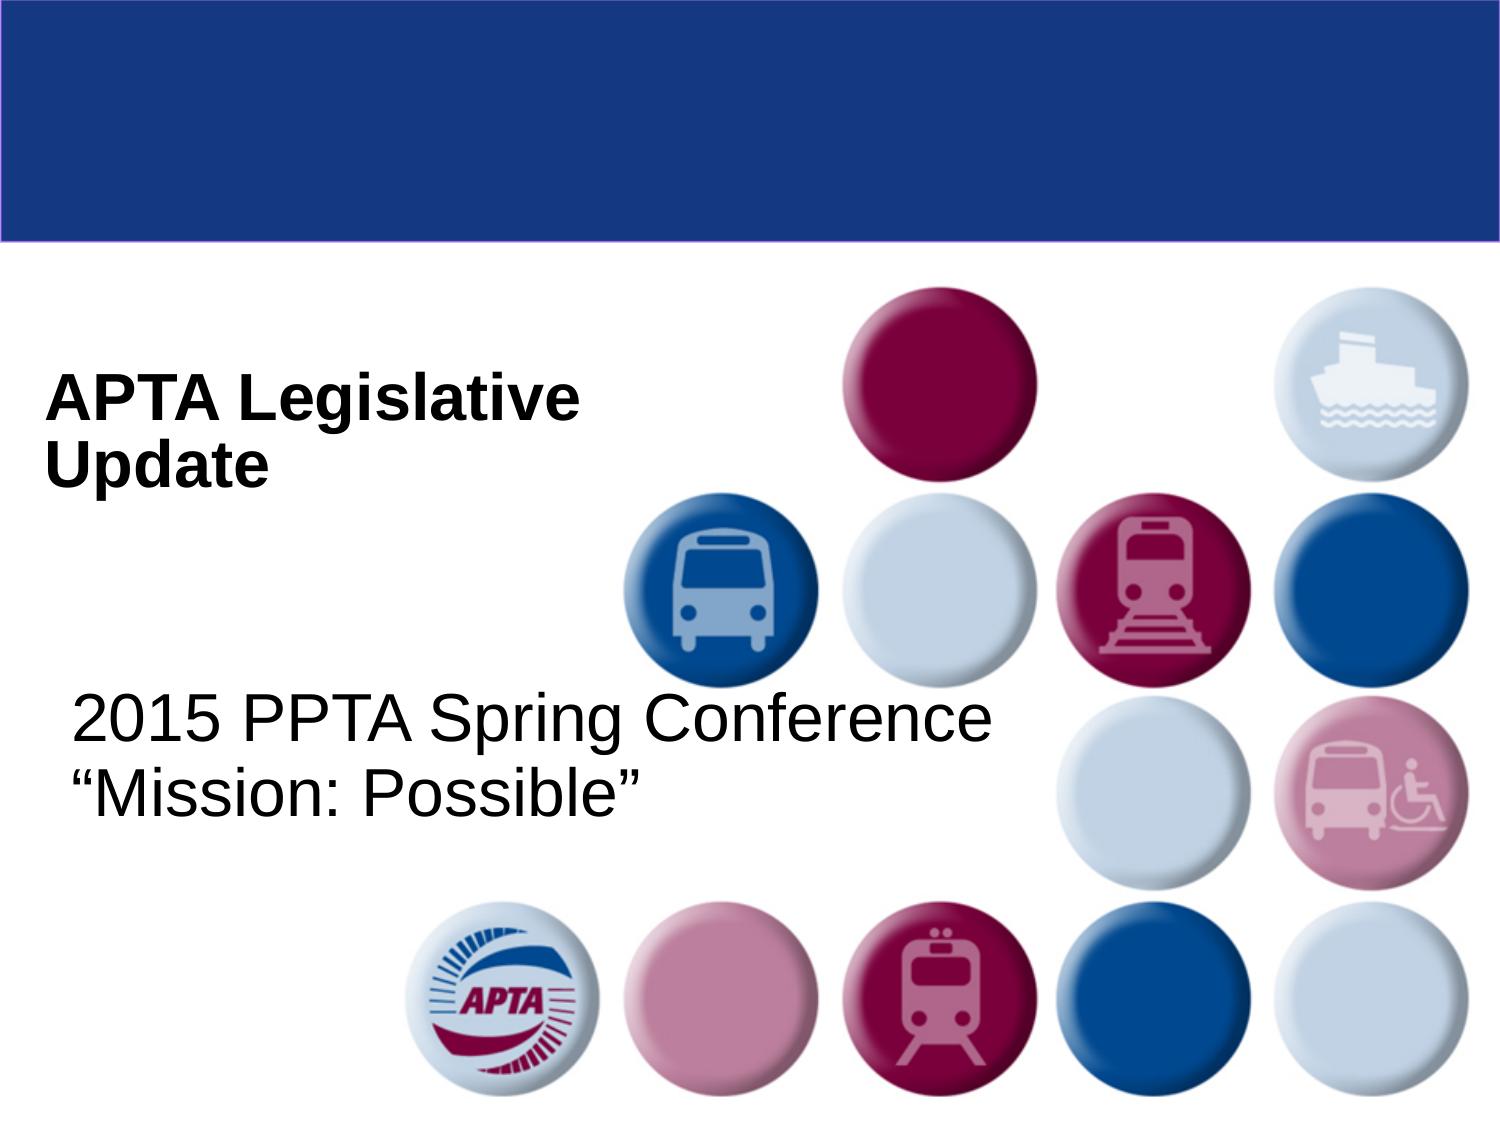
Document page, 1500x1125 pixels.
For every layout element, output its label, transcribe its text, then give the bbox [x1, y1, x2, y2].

picture [0, 0, 1500, 1125]
subtitle 2015 PPTA Spring Conference “Mission: Possible” [56, 681, 1182, 839]
title APTA Legislative Update [29, 321, 666, 546]
